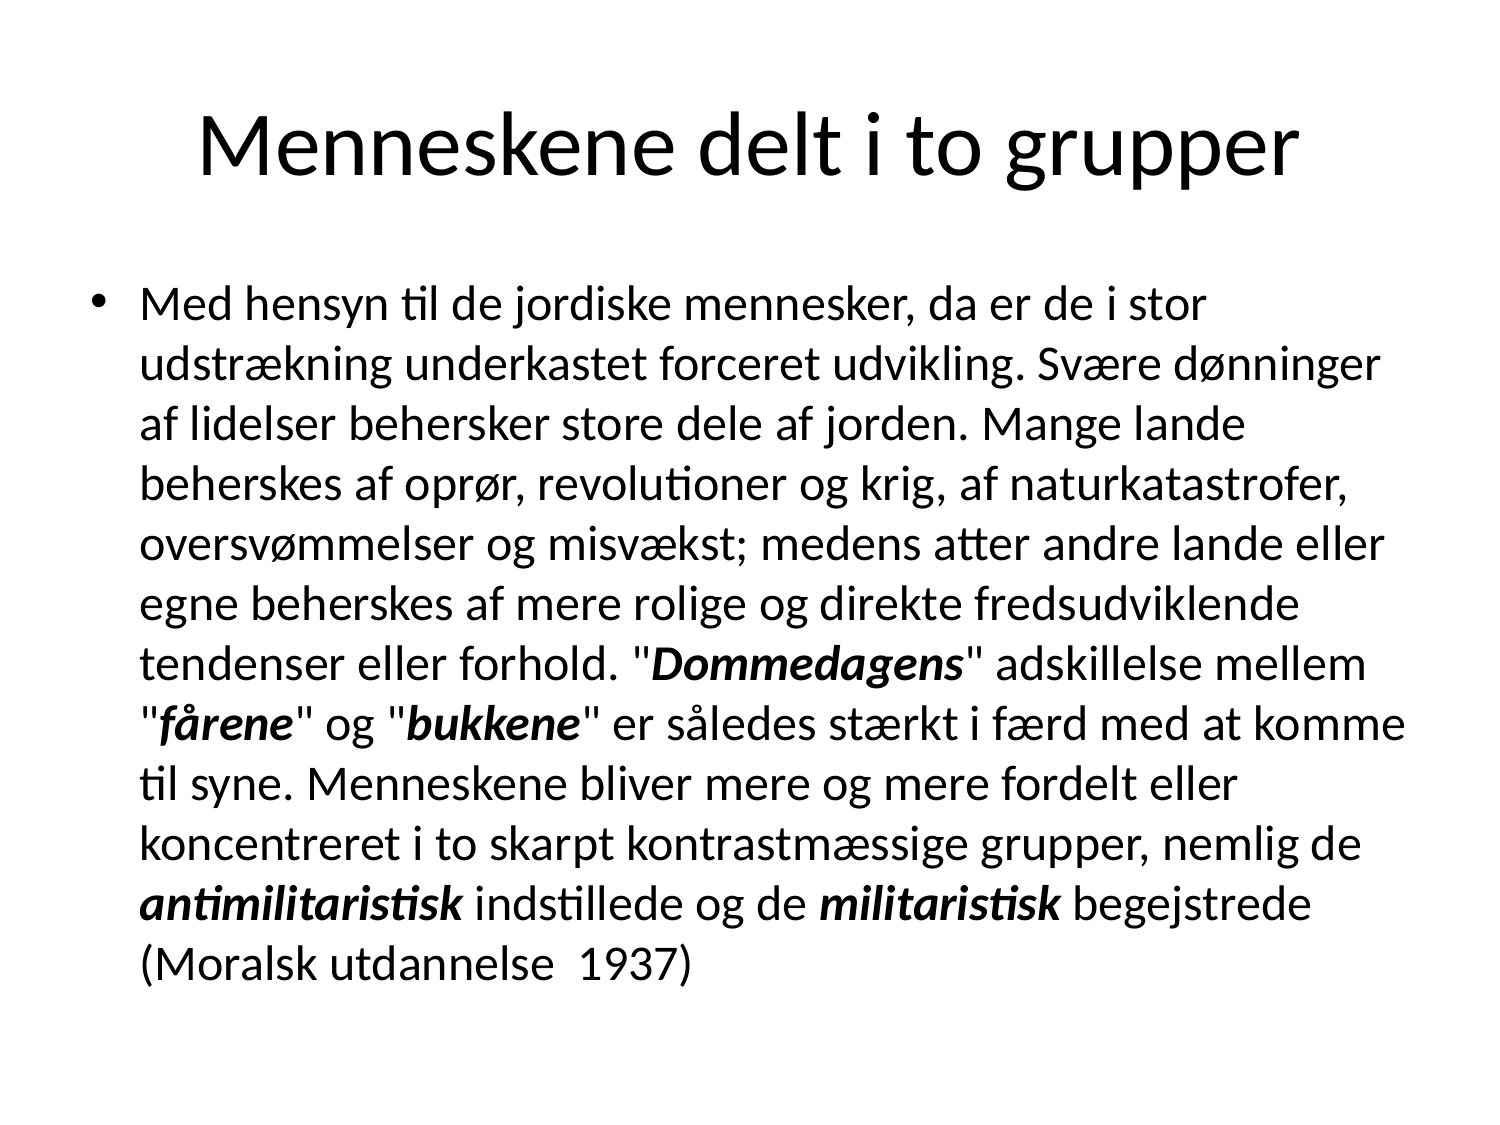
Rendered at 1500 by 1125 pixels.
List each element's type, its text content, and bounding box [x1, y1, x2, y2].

title Menneskene delt i to grupper [75, 45, 1425, 233]
list Med hensyn til de jordiske mennesker, da er de i stor udstrækning underkastet forceret udvikling. Svære dønninger af lidelser behersker store dele af jorden. Mange lande beherskes af oprør, revolutioner og krig, af naturkatastrofer, oversvømmelser og misvækst; medens atter andre lande eller egne beherskes af mere rolige og direkte fredsudviklende tendenser eller forhold. "Dommedagens" adskillelse mellem "fårene" og "bukkene" er således stærkt i færd med at komme til syne. Menneskene bliver mere og mere fordelt eller koncentreret i to skarpt kontrastmæssige grupper, nemlig de antimilitaristisk indstillede og de militaristisk begejstrede (Moralsk utdannelse 1937) [75, 262, 1425, 1005]
